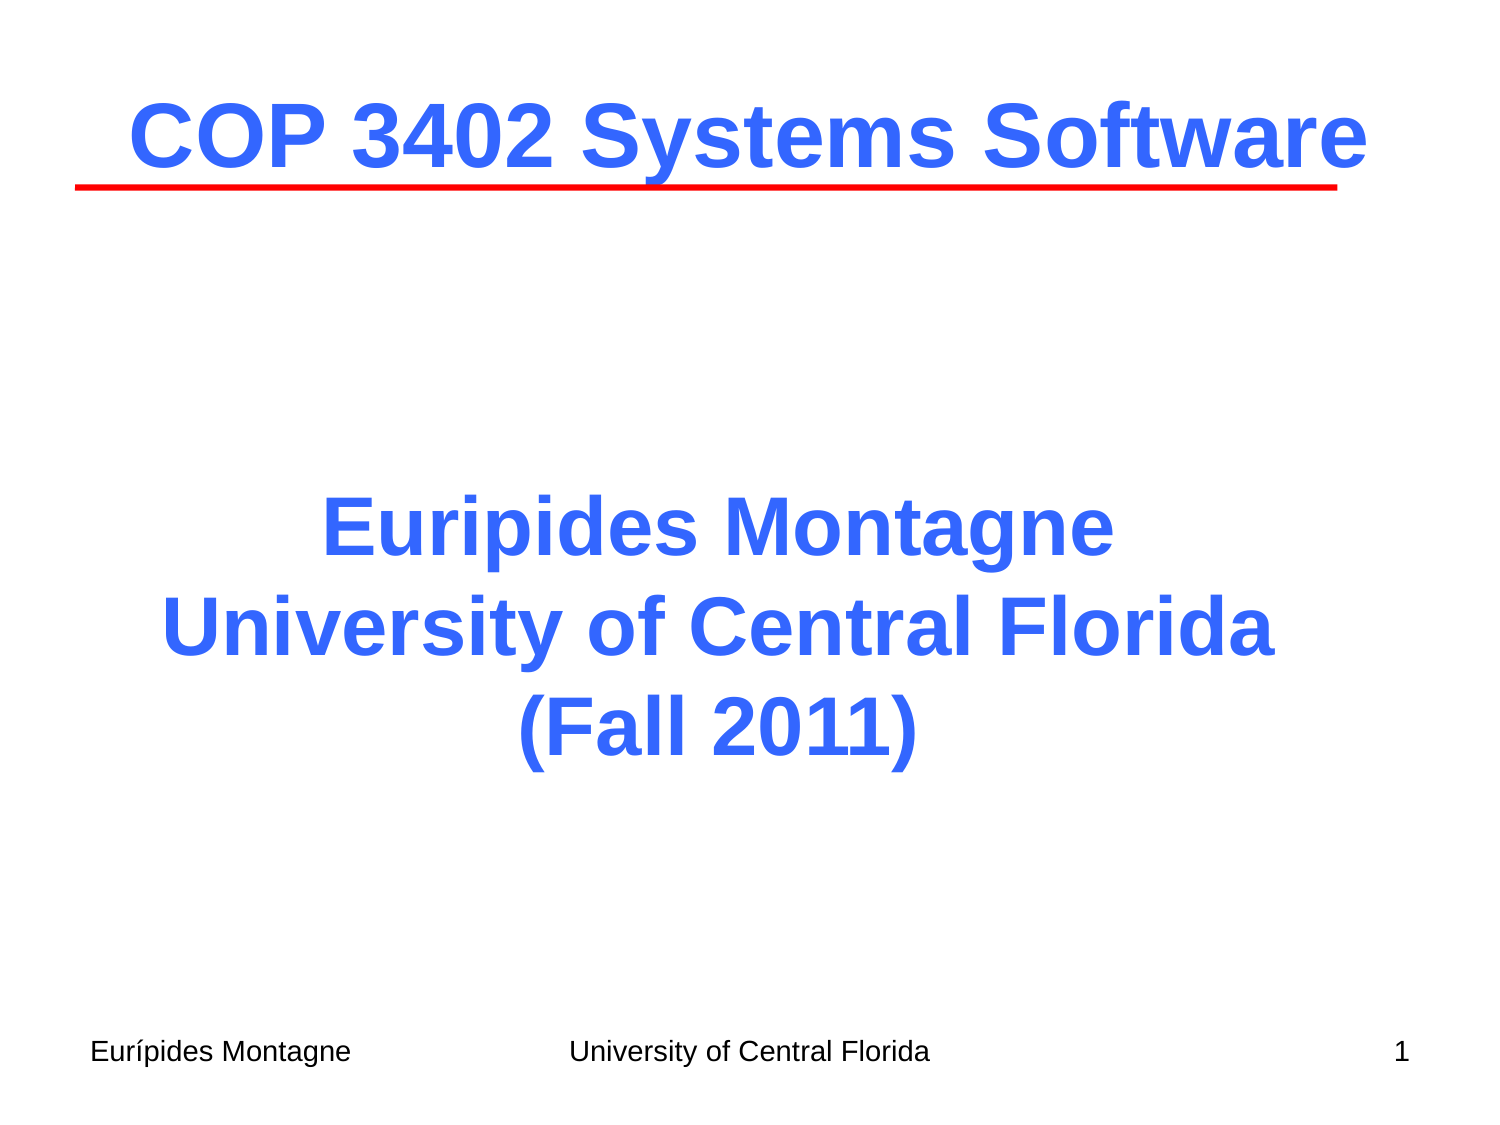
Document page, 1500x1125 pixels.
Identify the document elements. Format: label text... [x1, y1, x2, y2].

title COP 3402 Systems Software [74, 37, 1426, 226]
slide_number 1 [1363, 1024, 1426, 1103]
text_box Euripides Montagne University of Central Florida (Fall 2011) [74, 264, 1363, 1106]
